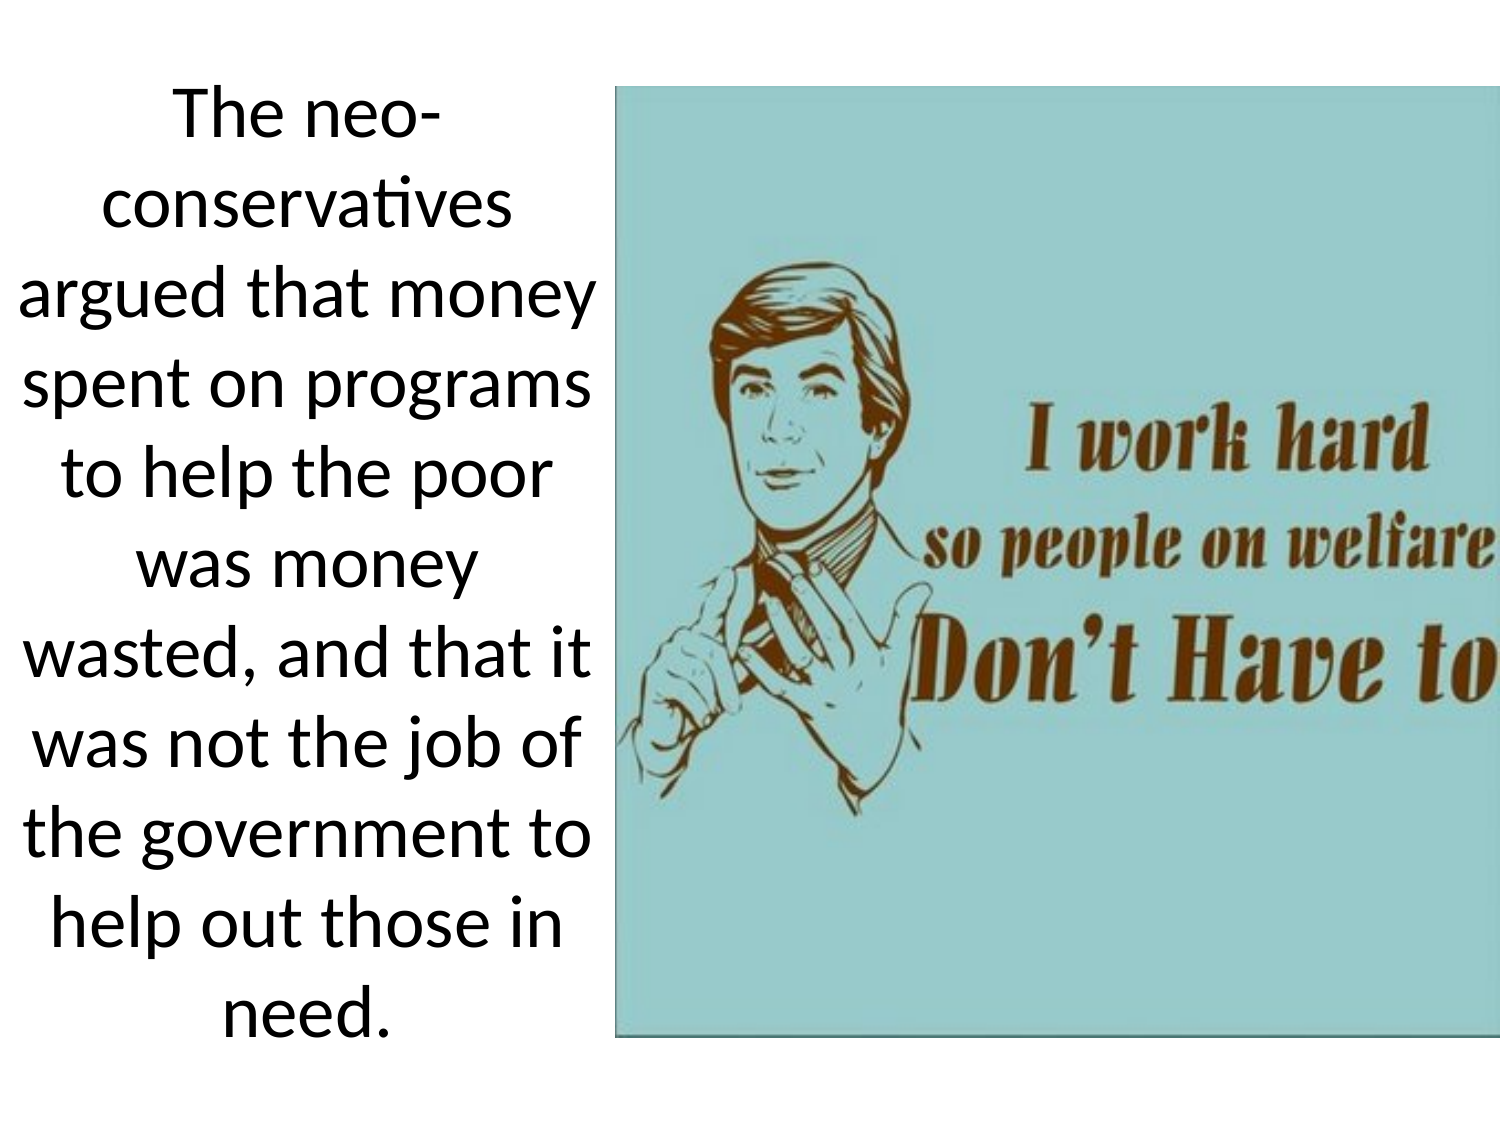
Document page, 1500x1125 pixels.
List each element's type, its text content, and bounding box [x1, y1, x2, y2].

text_box The neo-conservatives argued that money spent on programs to help the poor was money wasted, and that it was not the job of the government to help out those in need. [0, 55, 616, 1060]
picture [614, 86, 1500, 1039]
